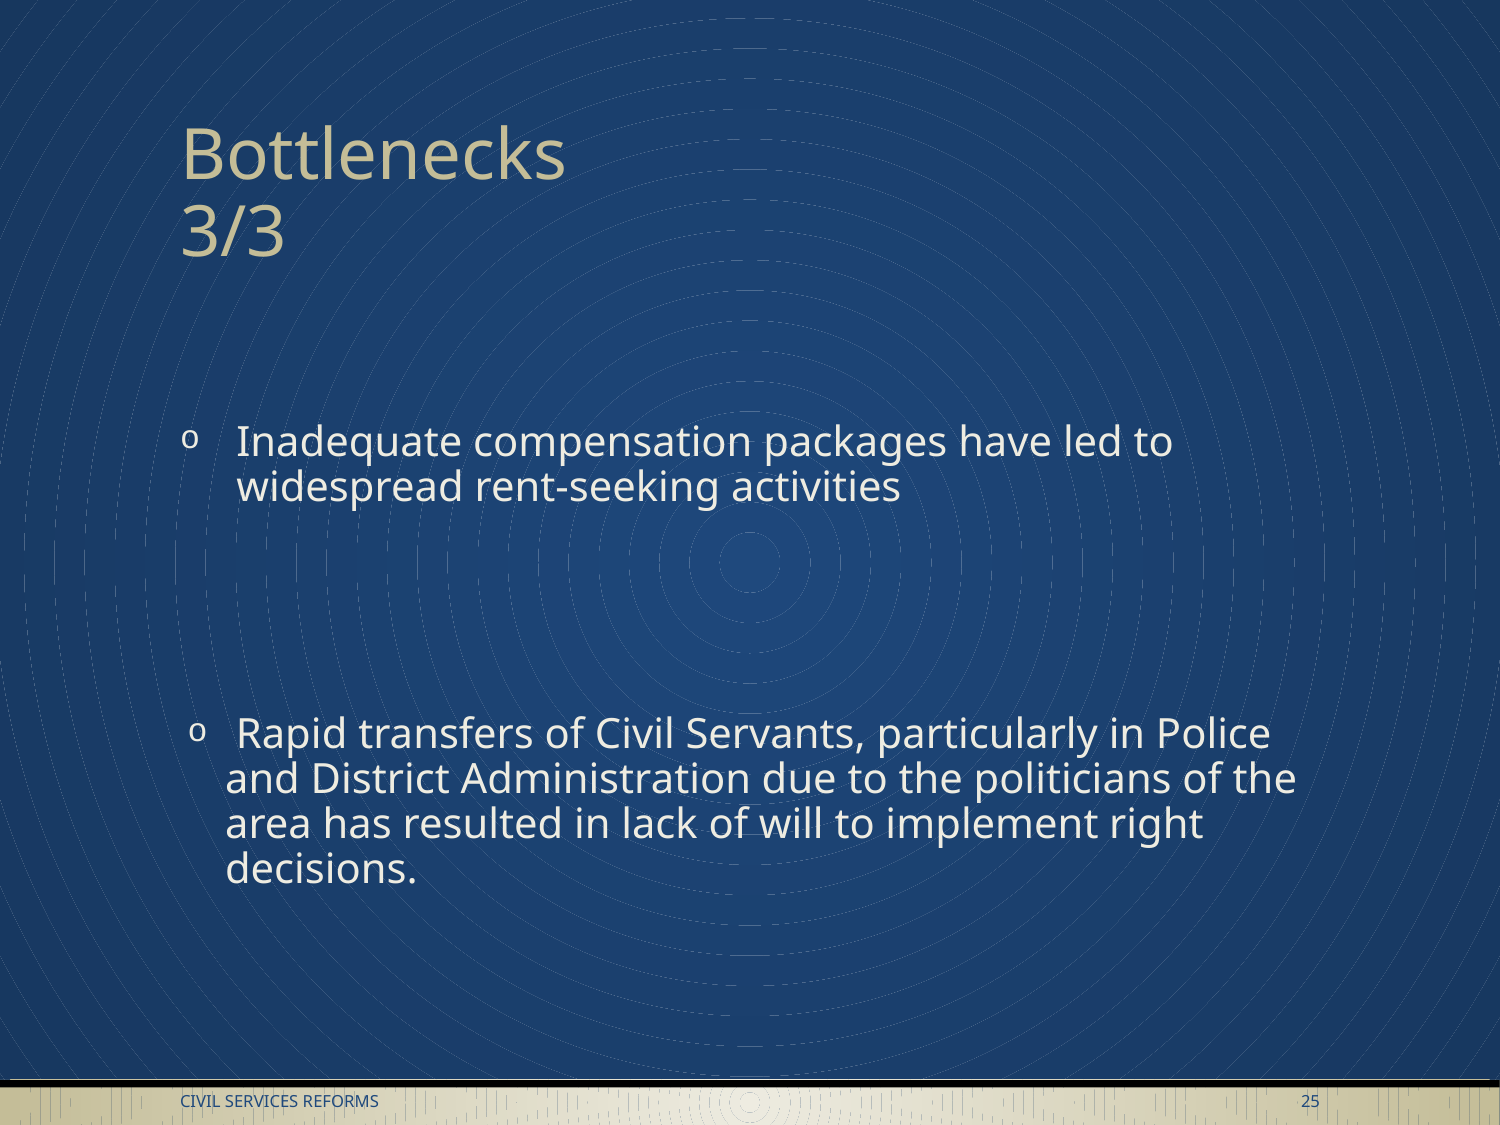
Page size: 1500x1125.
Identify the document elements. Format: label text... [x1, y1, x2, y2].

title Bottlenecks 3/3 [165, 76, 1335, 279]
list Inadequate compensation packages have led to widespread rent-seeking activities Rapid transfers of Civil Servants, particularly in Police and District Administration due to the politicians of the area has resulted in lack of will to implement right decisions. [165, 412, 1335, 990]
slide_number 25 [1256, 1083, 1336, 1122]
footer Civil Services Reforms [165, 1083, 1046, 1122]
